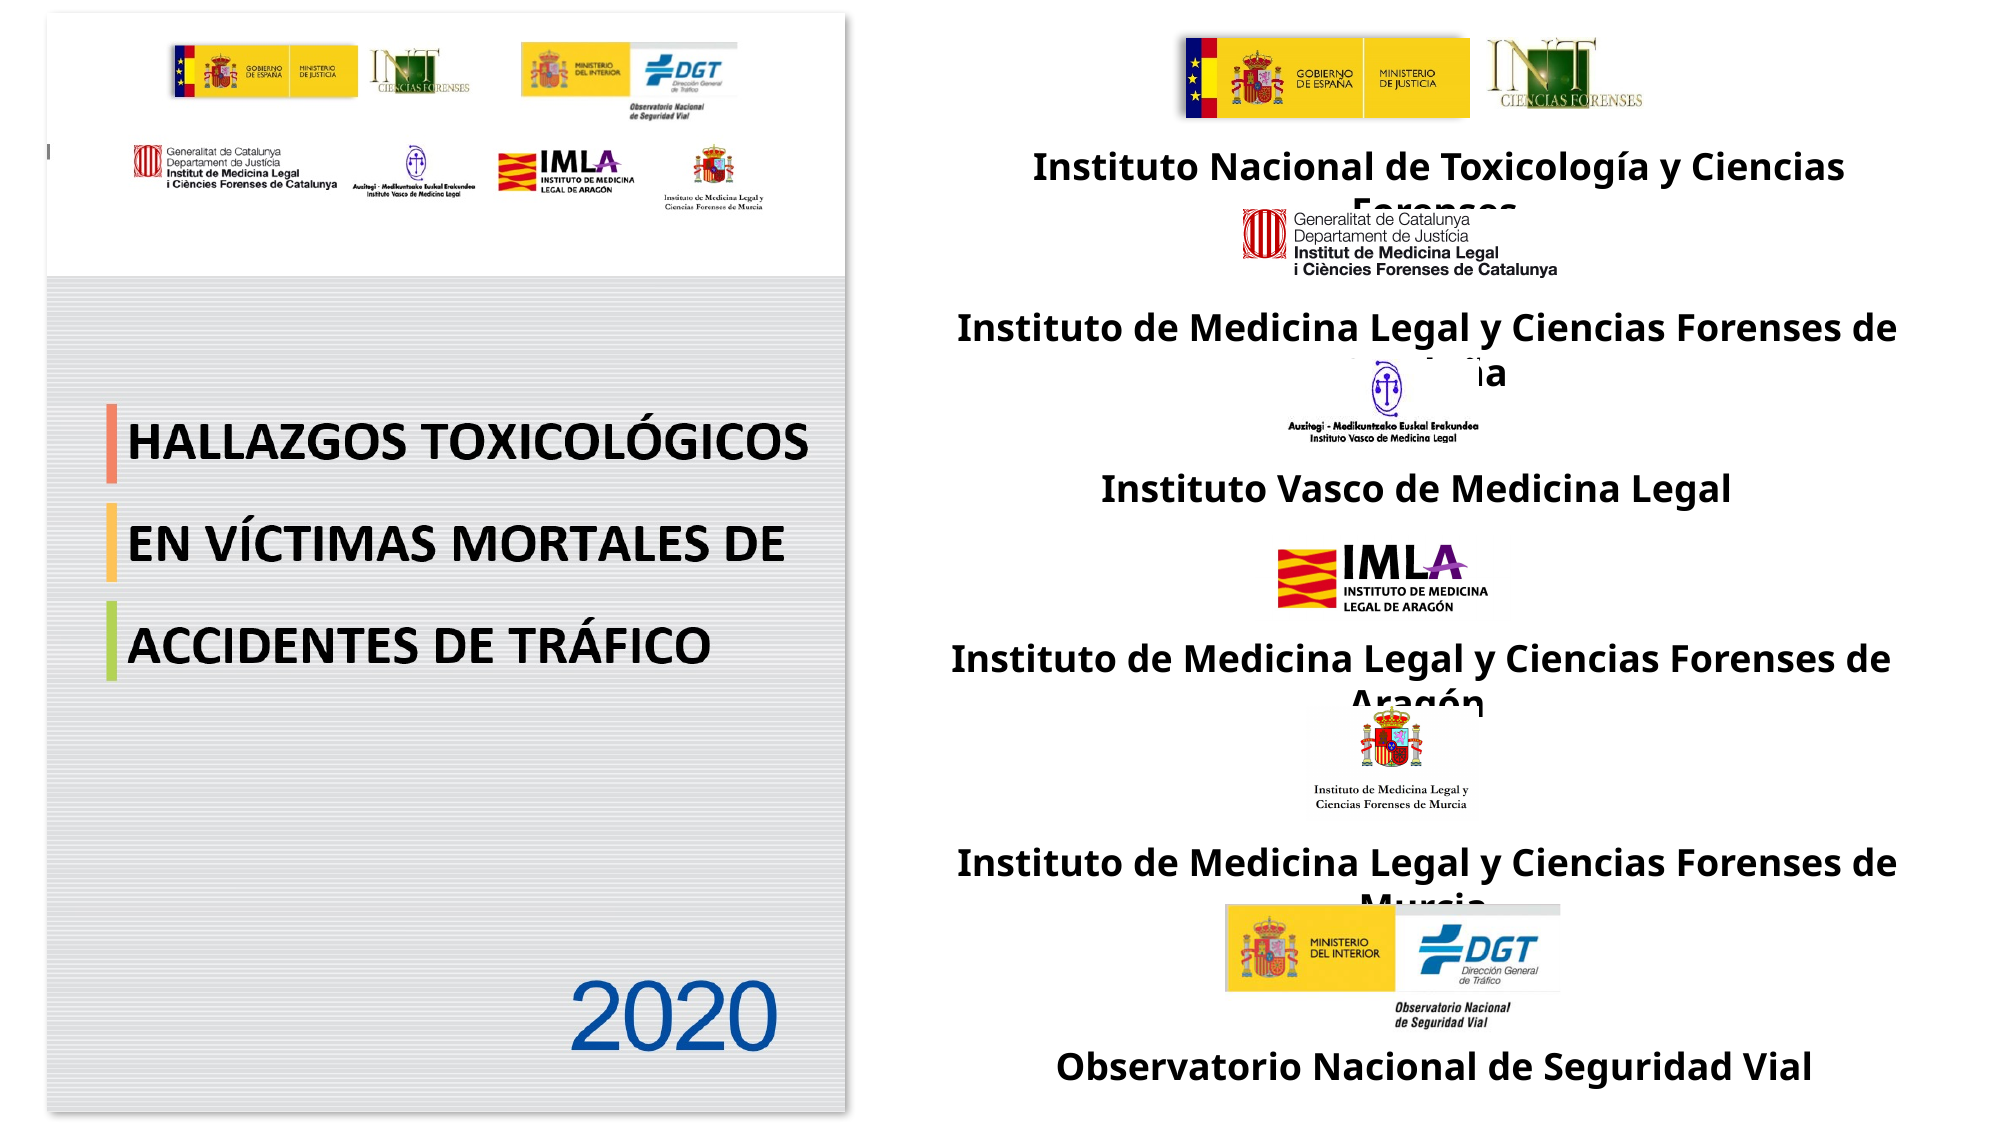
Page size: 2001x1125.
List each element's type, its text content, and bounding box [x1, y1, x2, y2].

text_box Instituto Nacional de Toxicología y Ciencias Forenses [939, 135, 1940, 241]
picture [1287, 359, 1479, 443]
picture [1486, 37, 1644, 109]
text_box Instituto Vasco de Medicina Legal [922, 457, 1923, 518]
picture [1243, 209, 1557, 279]
picture [1224, 904, 1561, 1036]
text_box Instituto de Medicina Legal y Ciencias Forenses de Aragón [922, 627, 1923, 732]
text_box Instituto de Medicina Legal y Ciencias Forenses de Cataluña [928, 296, 1929, 402]
text_box Observatorio Nacional de Seguridad Vial [939, 1035, 1940, 1096]
picture [1255, 535, 1511, 621]
picture [47, 13, 845, 1112]
picture [1306, 706, 1479, 821]
text_box Instituto de Medicina Legal y Ciencias Forenses de Murcia [928, 831, 1929, 937]
picture [1186, 38, 1470, 118]
